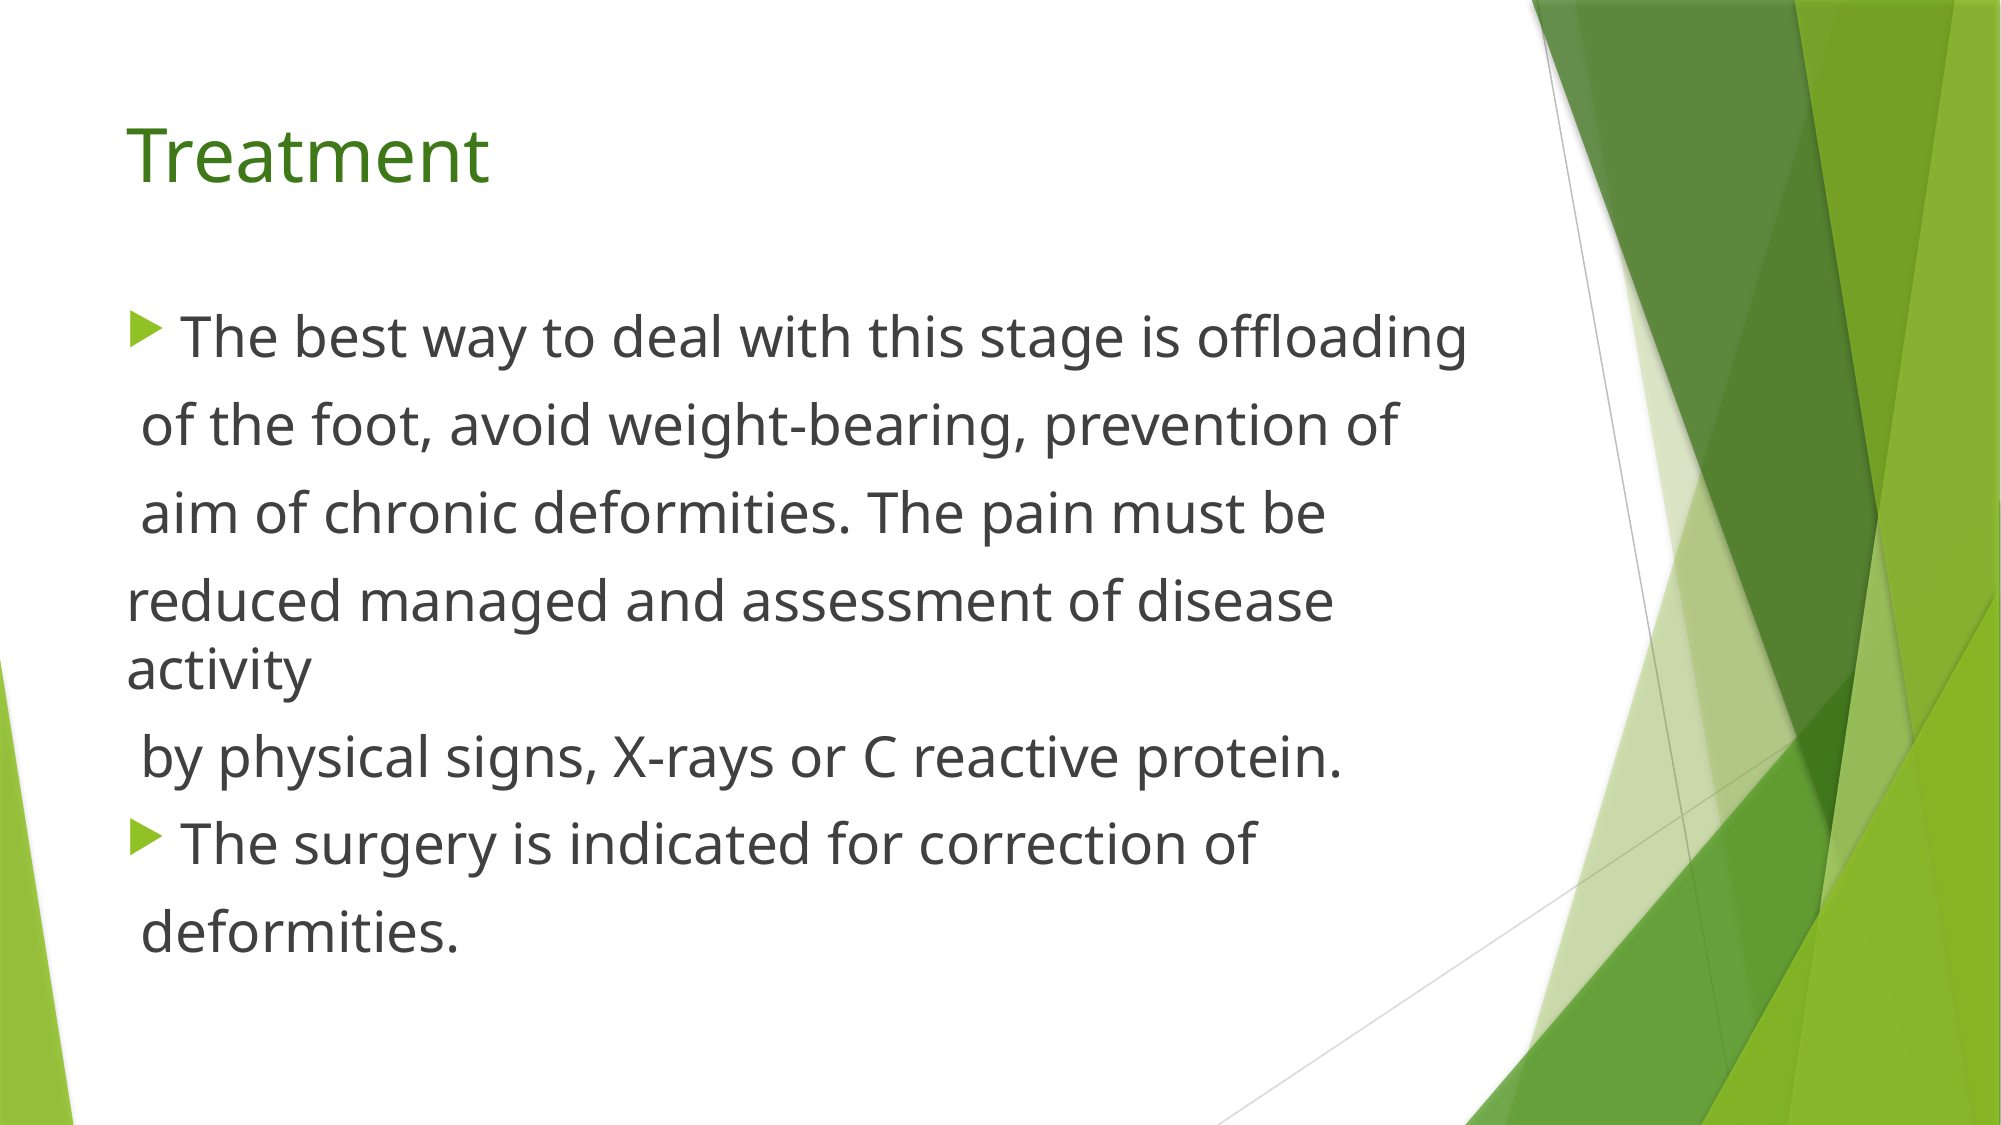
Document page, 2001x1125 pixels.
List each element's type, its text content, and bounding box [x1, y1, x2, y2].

title Treatment [111, 99, 1522, 237]
list The best way to deal with this stage is offloading of the foot, avoid weight-bearing, prevention of aim of chronic deformities. The pain must be reduced managed and assessment of disease activity by physical signs, X-rays or C reactive protein. The surgery is indicated for correction of deformities. [111, 293, 1522, 1029]
